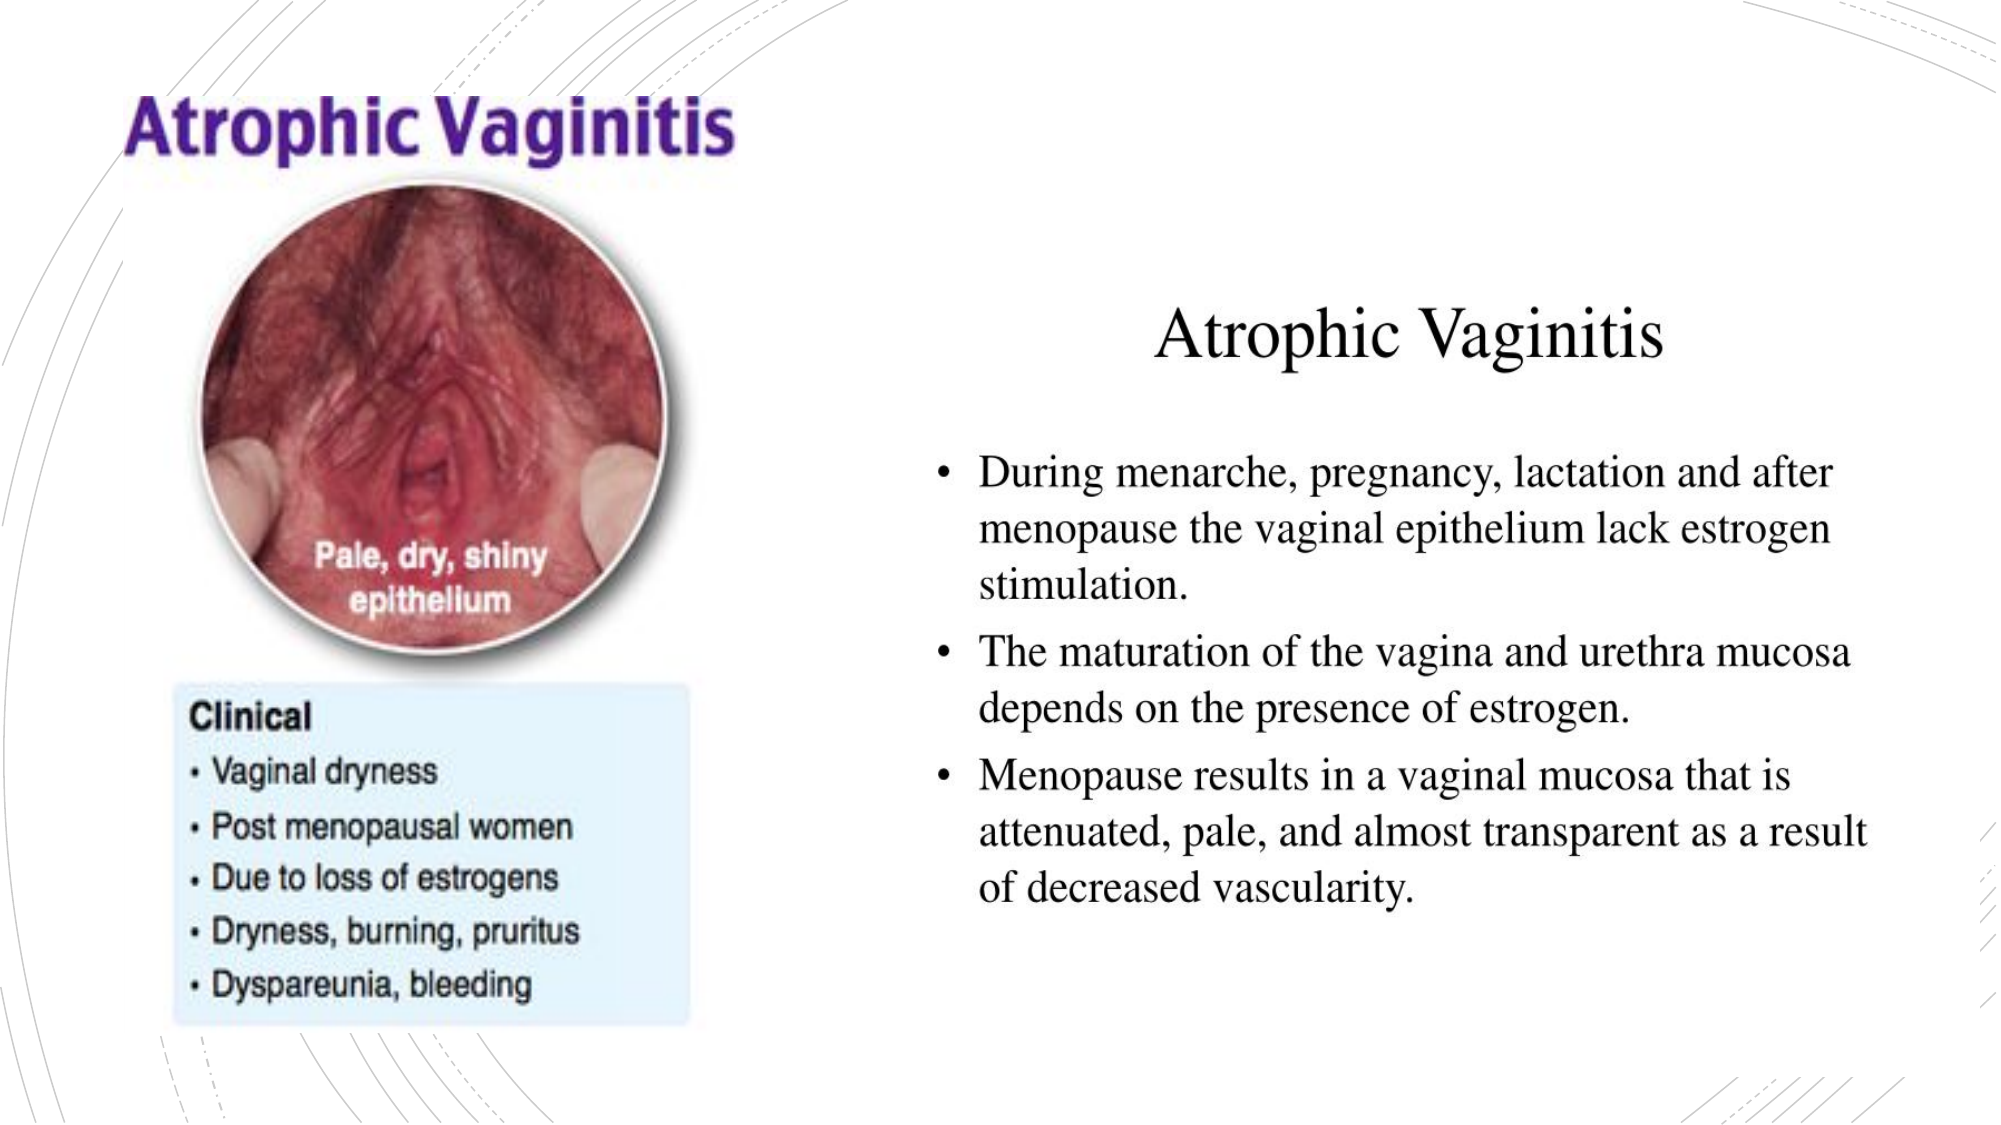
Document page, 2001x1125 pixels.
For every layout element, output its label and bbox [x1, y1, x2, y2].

list [839, 175, 1980, 1077]
picture [122, 96, 739, 1033]
